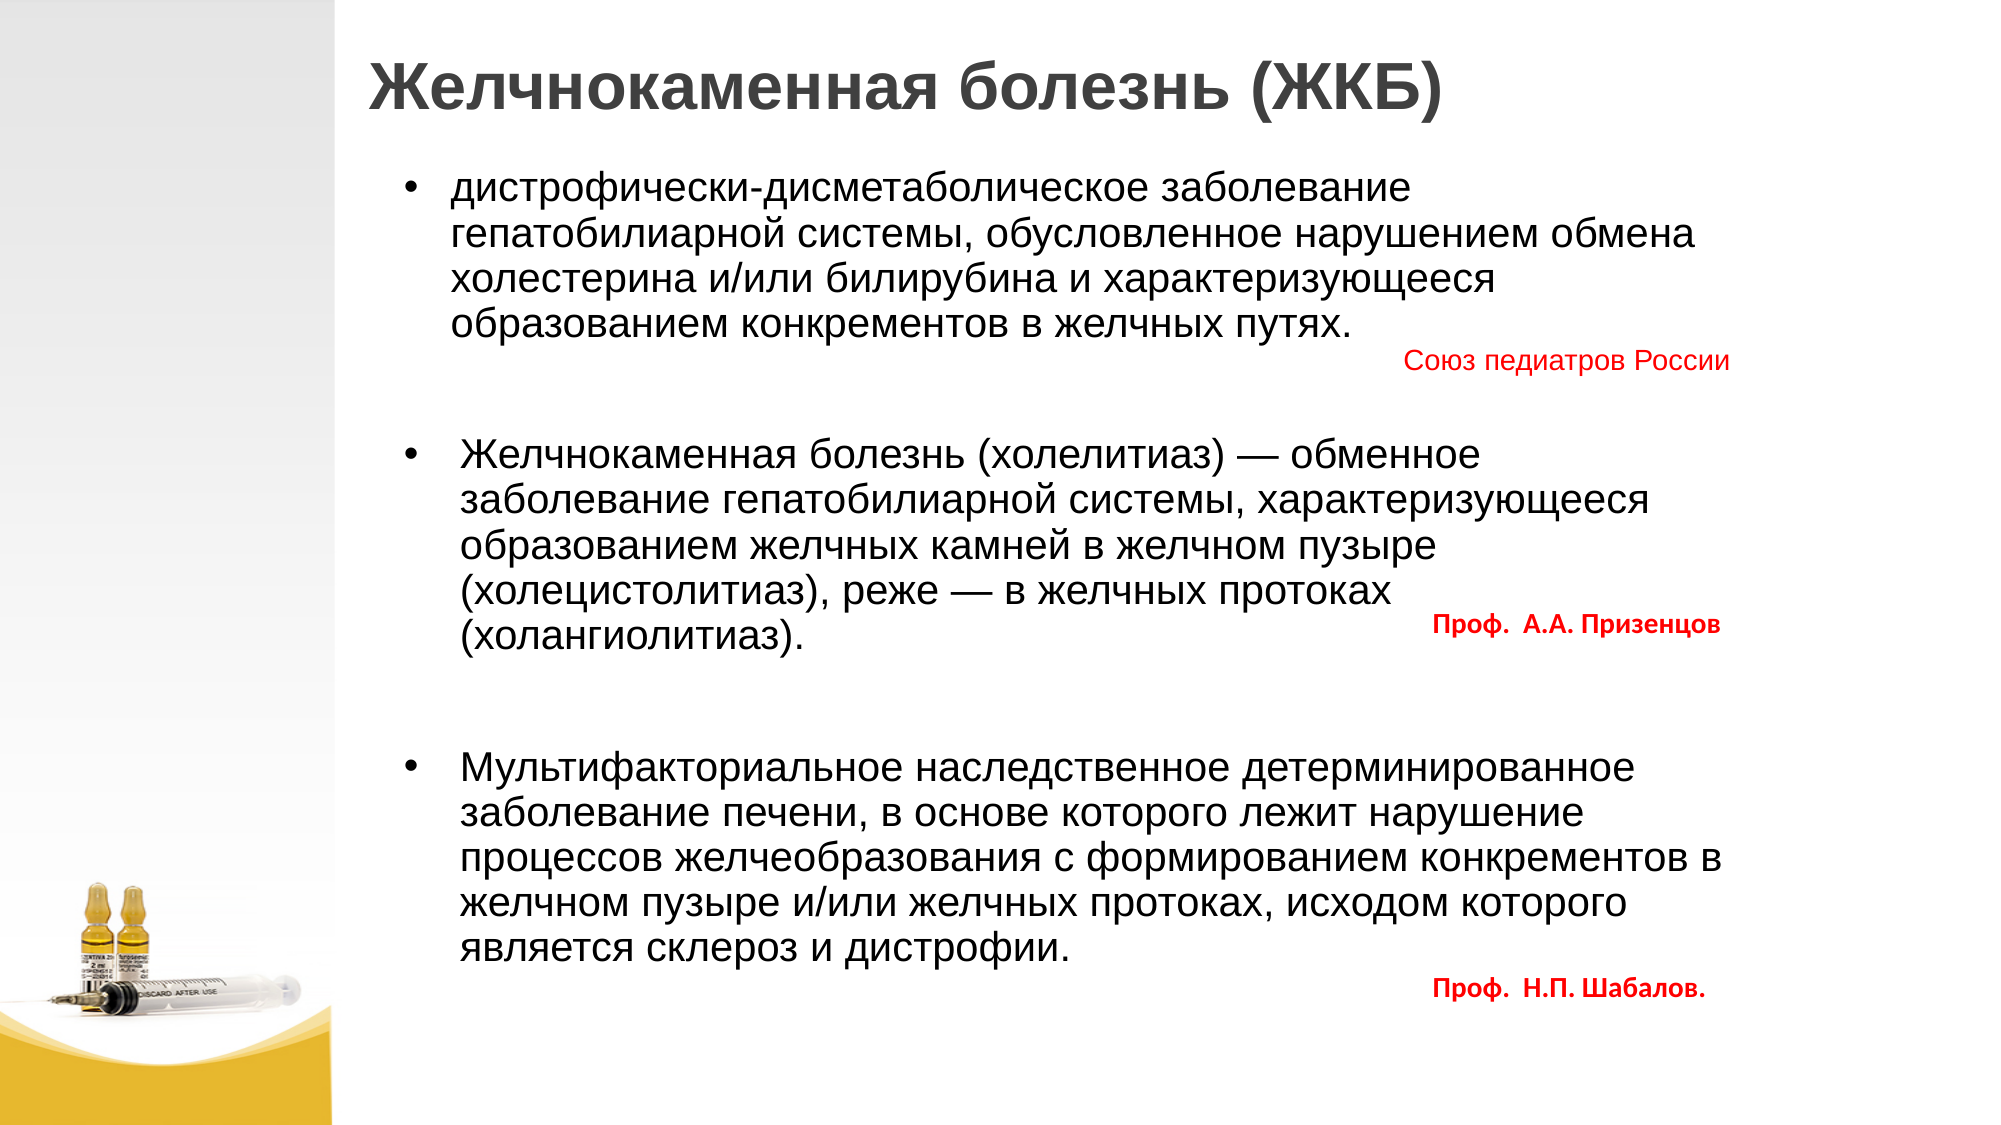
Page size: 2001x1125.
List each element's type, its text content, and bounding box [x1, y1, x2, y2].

picture [0, 0, 2001, 1125]
list дистрофически-дисметаболическое заболевание гепатобилиарной системы, обусловленное нарушением обмена холестерина и/или билирубина и характеризующееся образованием конкрементов в желчных путях. Желчнокаменная болезнь (холелитиаз) — обменное заболевание гепатобилиарной системы, характеризующееся образованием желчных камней в желчном пузыре (холецистолитиаз), реже — в желчных протоках (холангиолитиаз). Мультифакториальное наследственное детерминированное заболевание печени, в основе которого лежит нарушение процессов желчеобразования с формированием конкрементов в желчном пузыре и/или желчных протоках, исходом которого является склероз и дистрофии. [388, 158, 1750, 1012]
text_box Союз педиатров России [1380, 333, 1826, 384]
title Желчнокаменная болезнь (ЖКБ) [354, 0, 2000, 176]
text_box Проф. А.А. Призенцов [1417, 597, 1845, 647]
text_box Проф. Н.П. Шабалов. [1417, 961, 1845, 1012]
